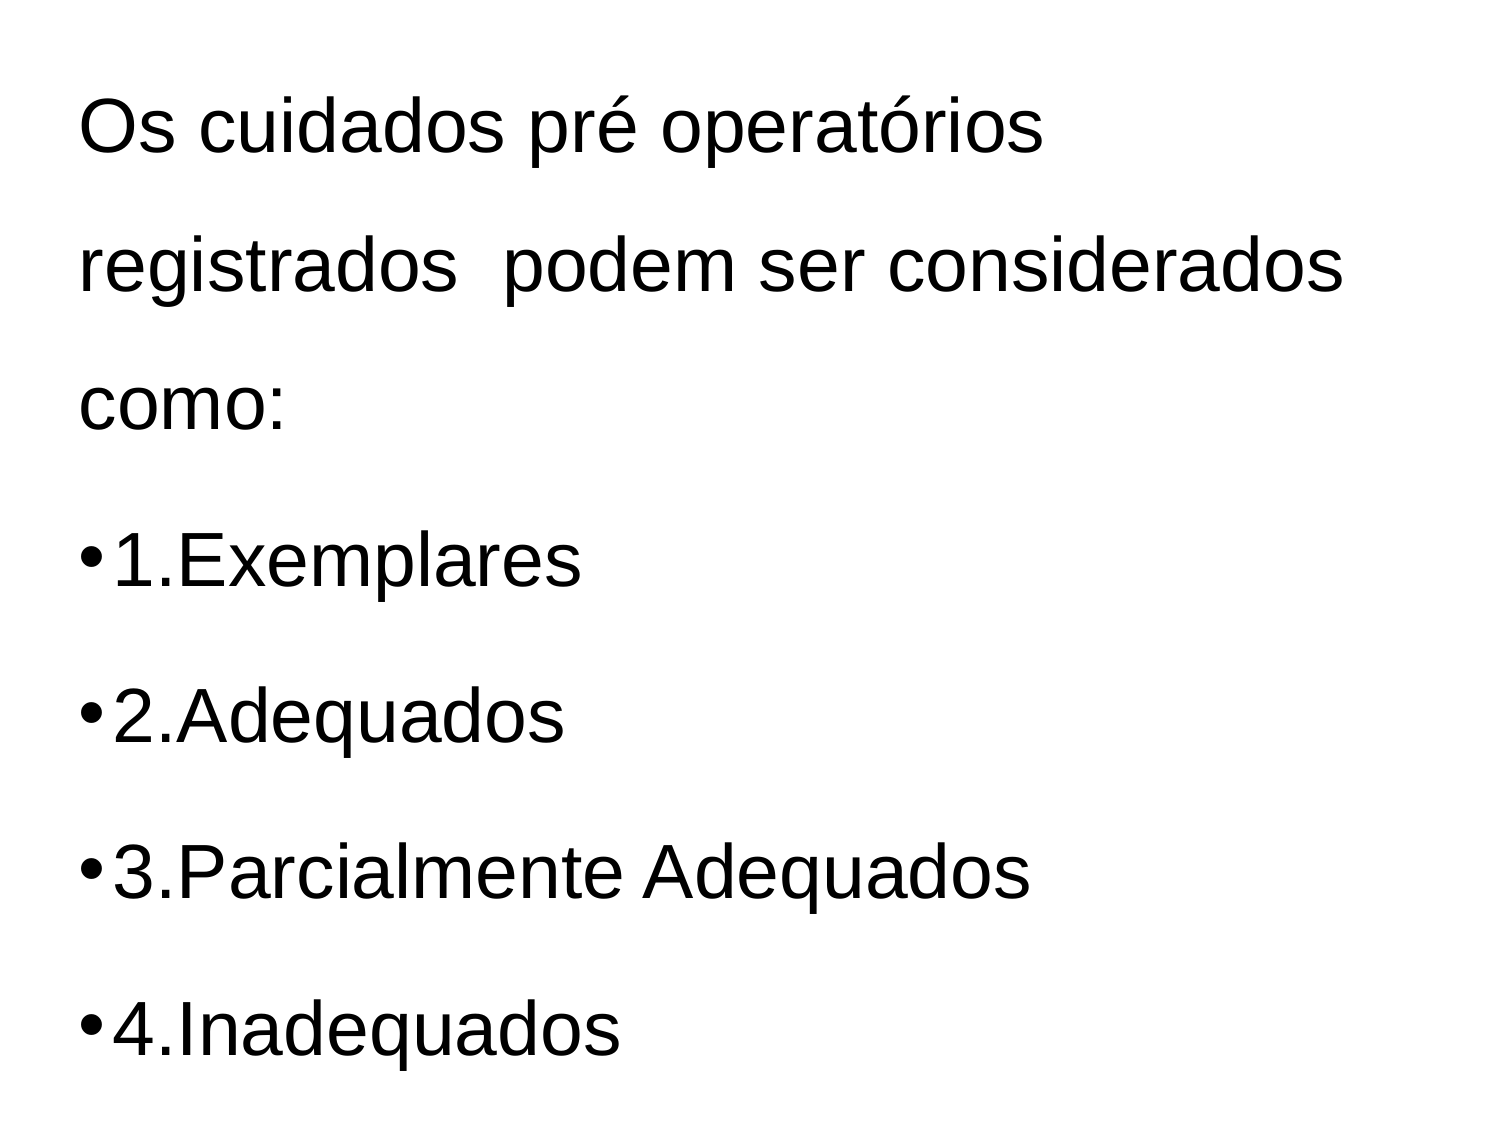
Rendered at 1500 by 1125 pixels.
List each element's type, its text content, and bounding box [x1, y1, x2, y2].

list Os cuidados pré operatórios registrados podem ser considerados como: 1.Exemplares 2.Adequados 3.Parcialmente Adequados 4.Inadequados [63, 21, 1458, 1081]
